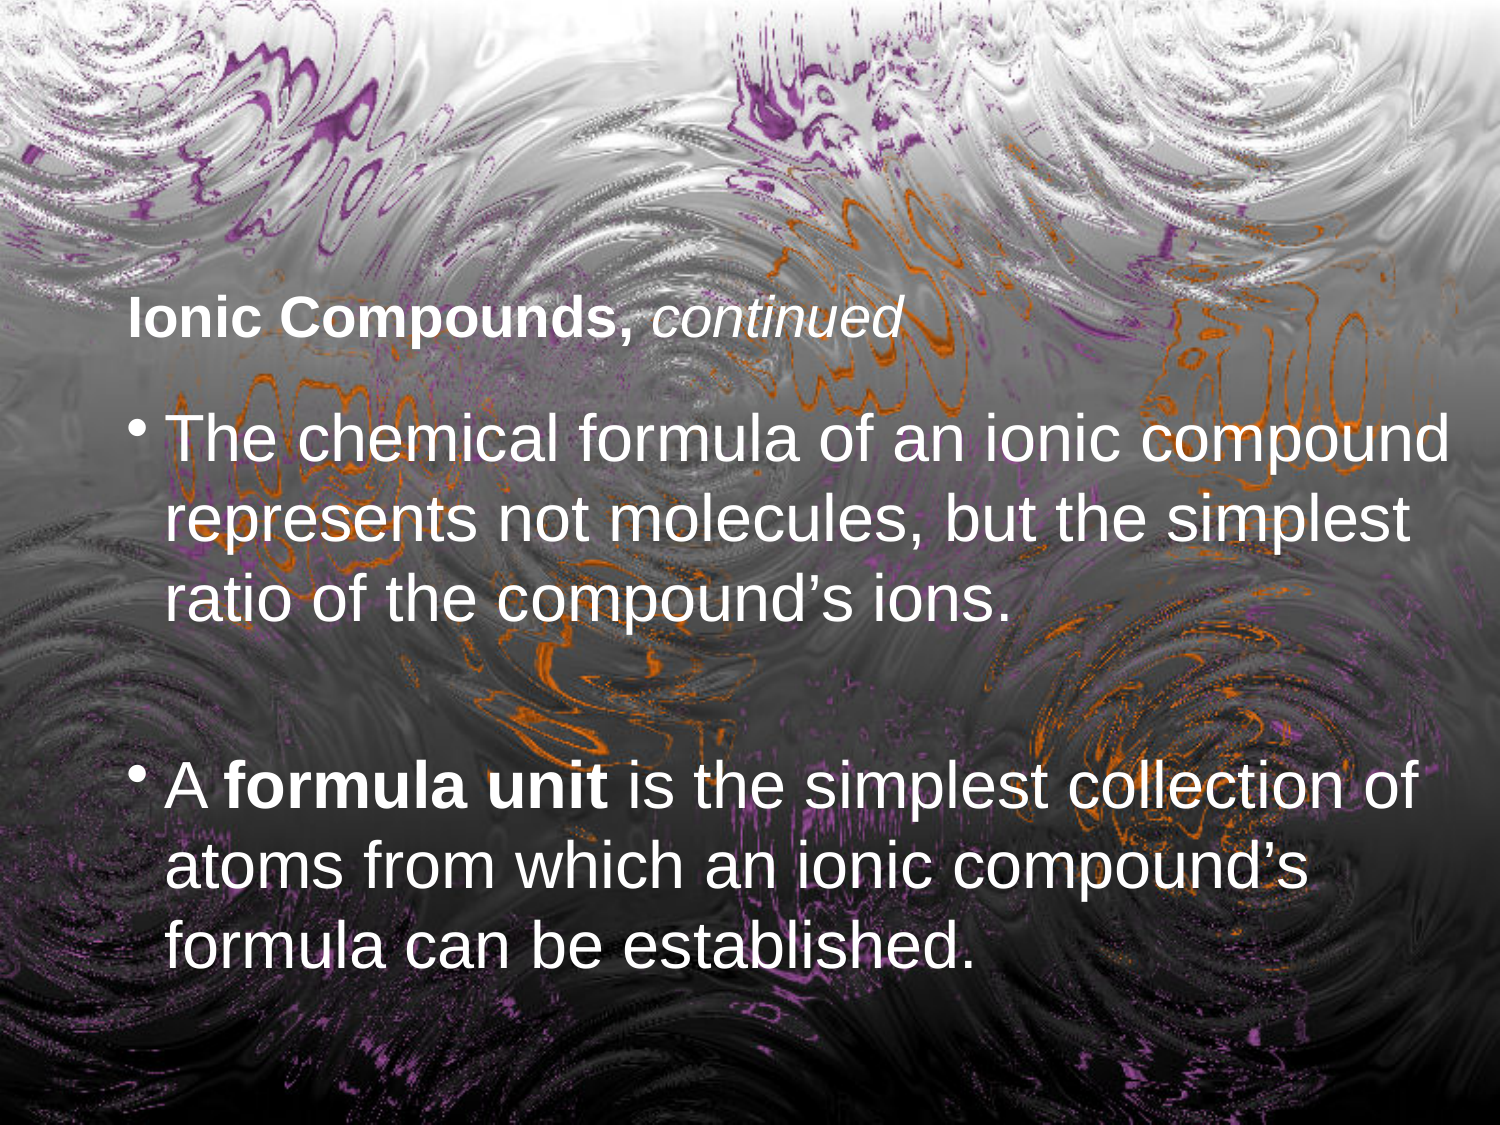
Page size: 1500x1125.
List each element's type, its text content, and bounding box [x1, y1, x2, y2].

picture [0, 0, 1500, 1125]
text_box Ionic Compounds, continued [112, 272, 1377, 357]
list The chemical formula of an ionic compound represents not molecules, but the simplest ratio of the compound’s ions. A formula unit is the simplest collection of atoms from which an ionic compound’s formula can be established. [111, 387, 1499, 990]
